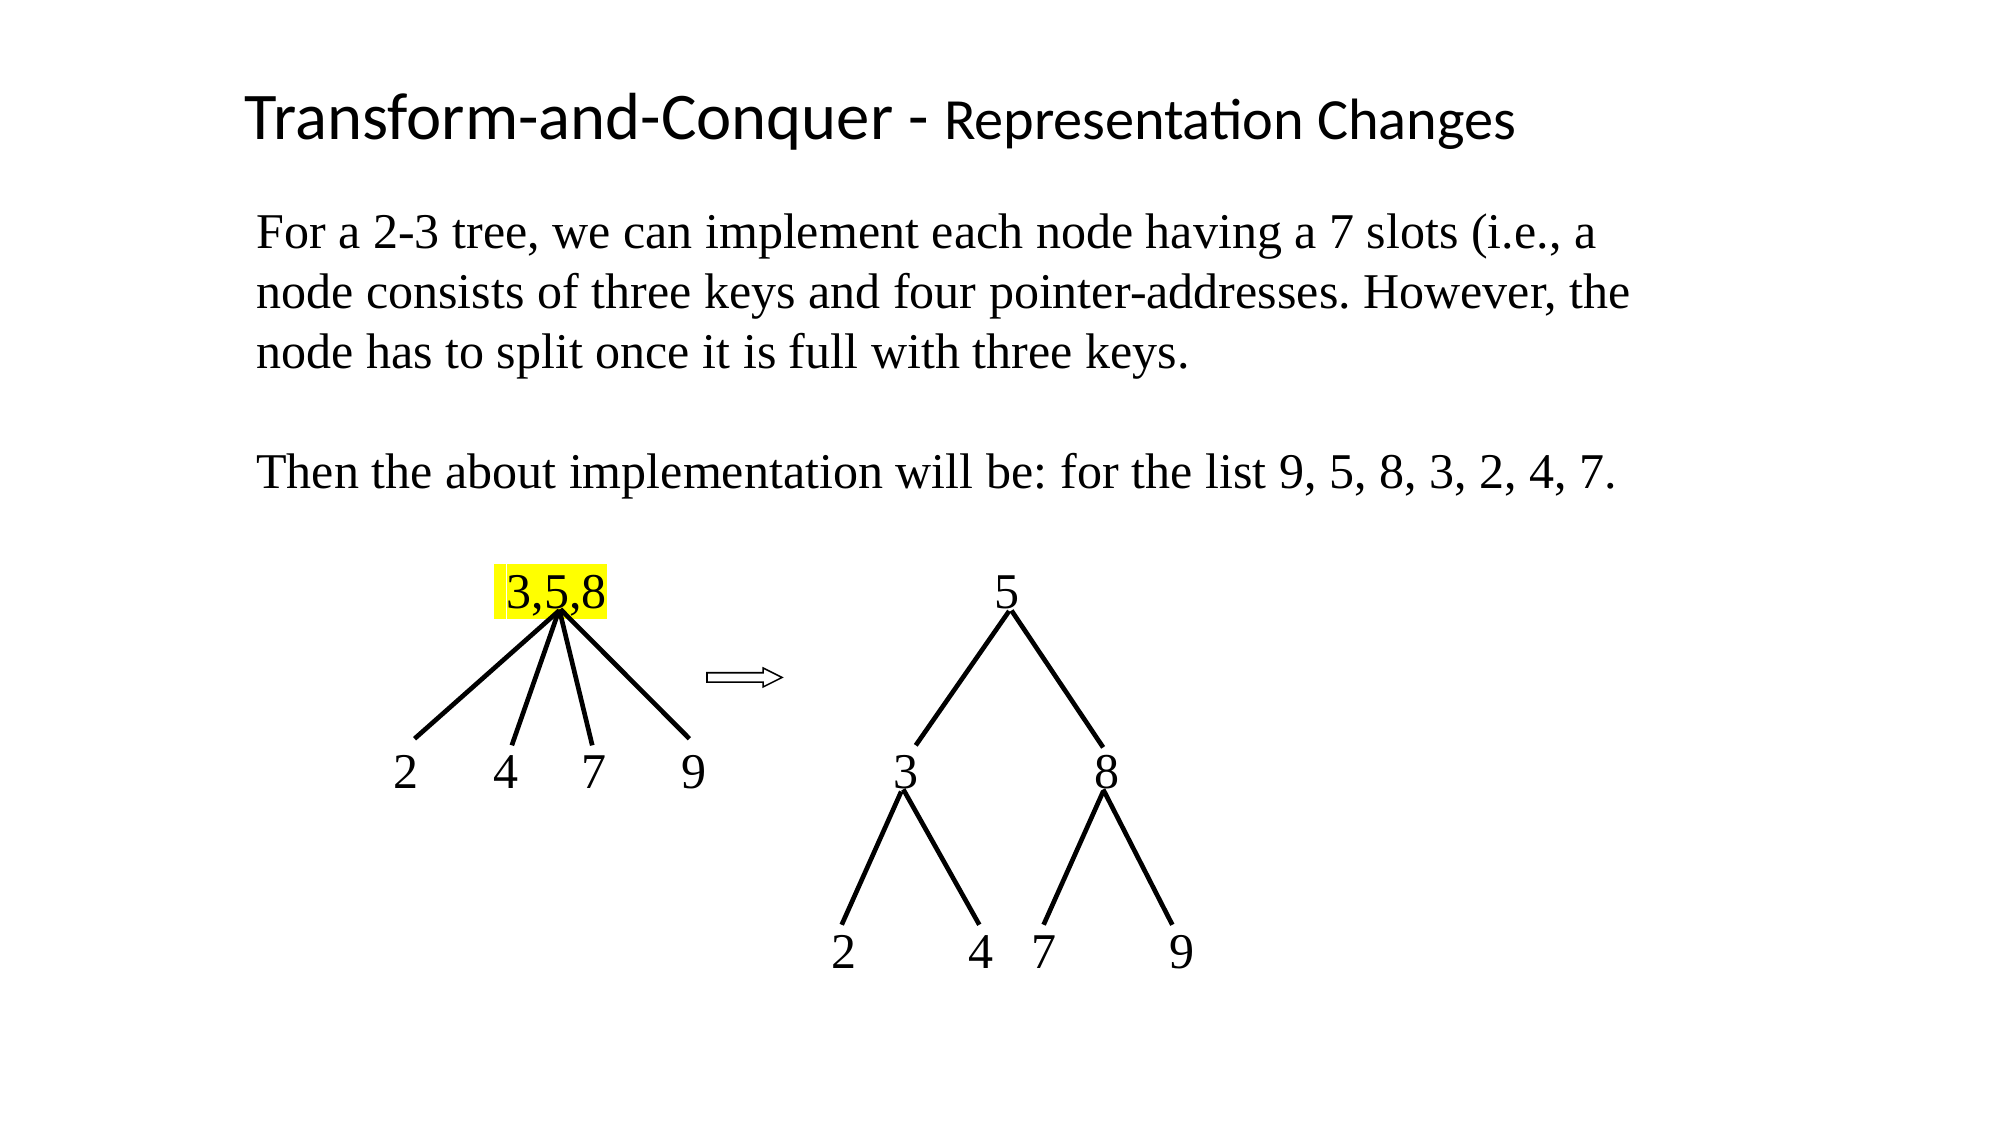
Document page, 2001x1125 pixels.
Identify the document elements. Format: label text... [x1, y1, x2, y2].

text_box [1011, 610, 1104, 748]
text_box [841, 791, 902, 925]
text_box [1103, 789, 1173, 925]
text_box [707, 668, 783, 687]
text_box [511, 610, 559, 746]
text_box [915, 610, 1010, 746]
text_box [1043, 791, 1104, 925]
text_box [559, 609, 593, 746]
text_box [903, 789, 980, 925]
text_box For a 2-3 tree, we can implement each node having a 7 slots (i.e., a node consists of three keys and four pointer-addresses. However, the node has to split once it is full with three keys. Then the about implementation will be: for the list 9, 5, 8, 3, 2, 4, 7. 3,5,8 5 2 4 7 9 3 8 2 4 7 9 [241, 190, 1665, 986]
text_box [593, 609, 690, 739]
text_box Transform-and-Conquer - Representation Changes [229, 65, 1558, 160]
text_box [414, 610, 511, 739]
